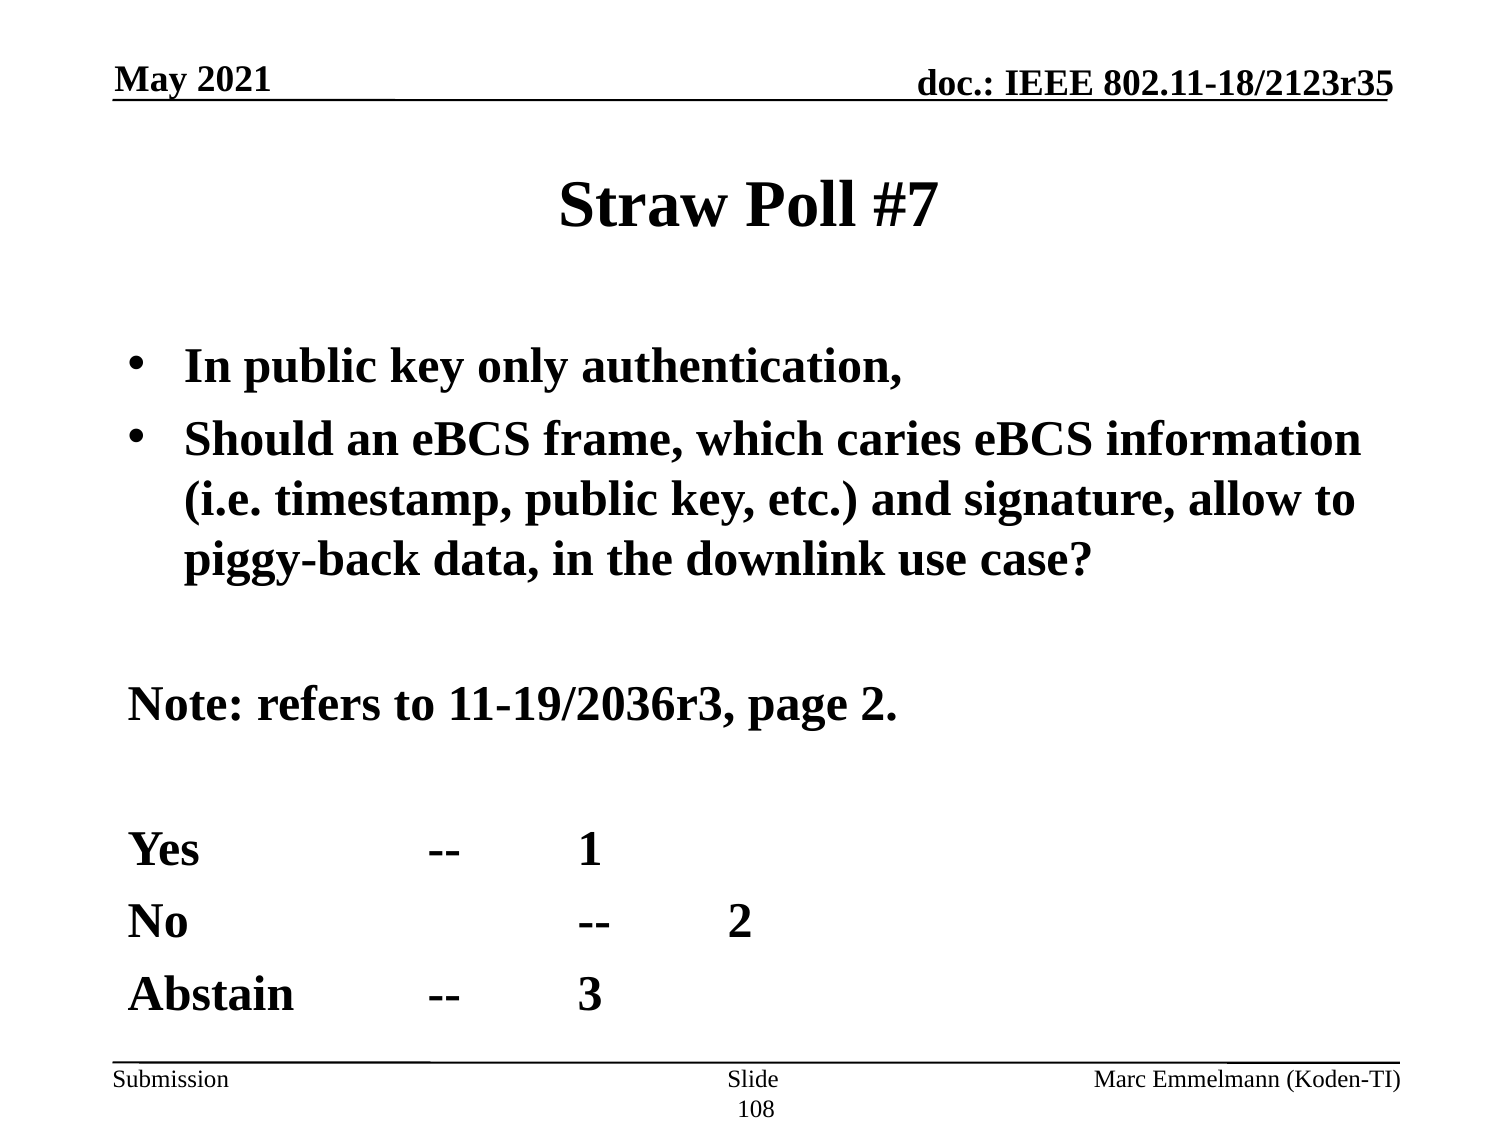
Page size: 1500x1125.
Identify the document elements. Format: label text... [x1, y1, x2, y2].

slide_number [114, 54, 423, 100]
list In public key only authentication, Should an eBCS frame, which caries eBCS information (i.e. timestamp, public key, etc.) and signature, allow to piggy-back data, in the downlink use case? Note: refers to 11-19/2036r3, page 2. Yes -- 1 No -- 2 Abstain -- 3 [112, 324, 1388, 1000]
slide_number Slide 108 [712, 1061, 800, 1123]
footer Marc Emmelmann (Koden-TI) [878, 1061, 1402, 1093]
title Straw Poll #7 [112, 112, 1388, 288]
